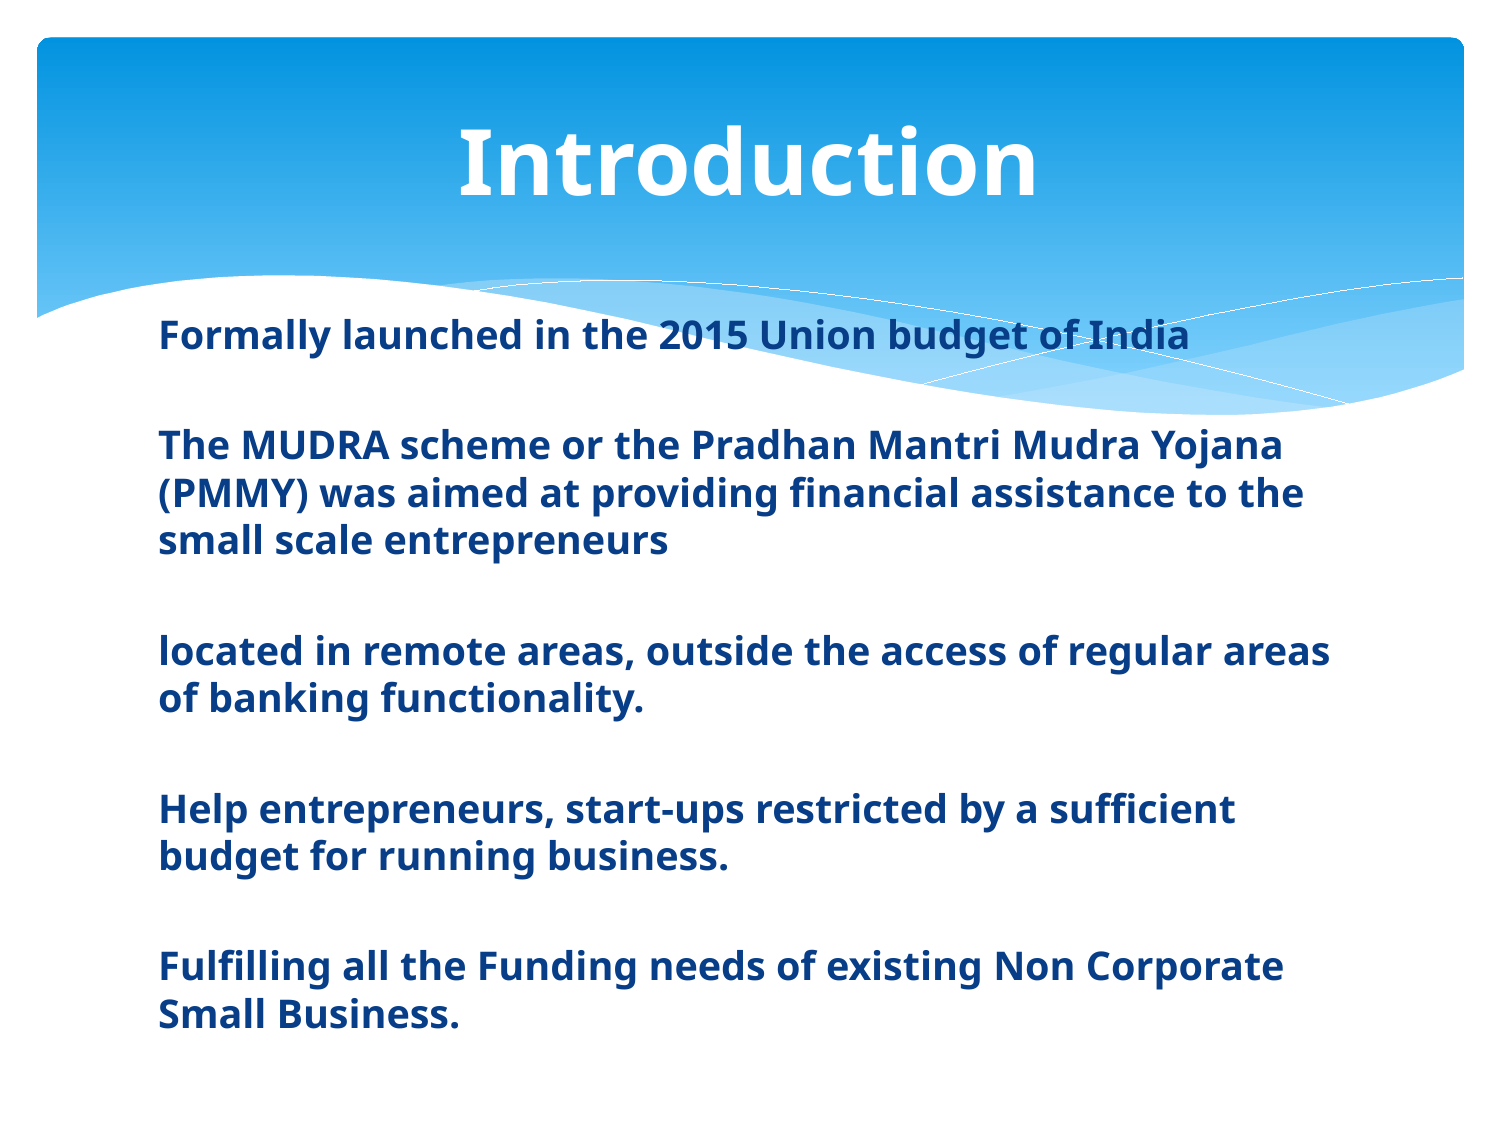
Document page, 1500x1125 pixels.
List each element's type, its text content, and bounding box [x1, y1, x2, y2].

title Introduction [75, 55, 1425, 261]
list Formally launched in the 2015 Union budget of India The MUDRA scheme or the Pradhan Mantri Mudra Yojana (PMMY) was aimed at providing financial assistance to the small scale entrepreneurs located in remote areas, outside the access of regular areas of banking functionality. Help entrepreneurs, start-ups restricted by a sufficient budget for running business. Fulfilling all the Funding needs of existing Non Corporate Small Business. [143, 302, 1388, 1047]
